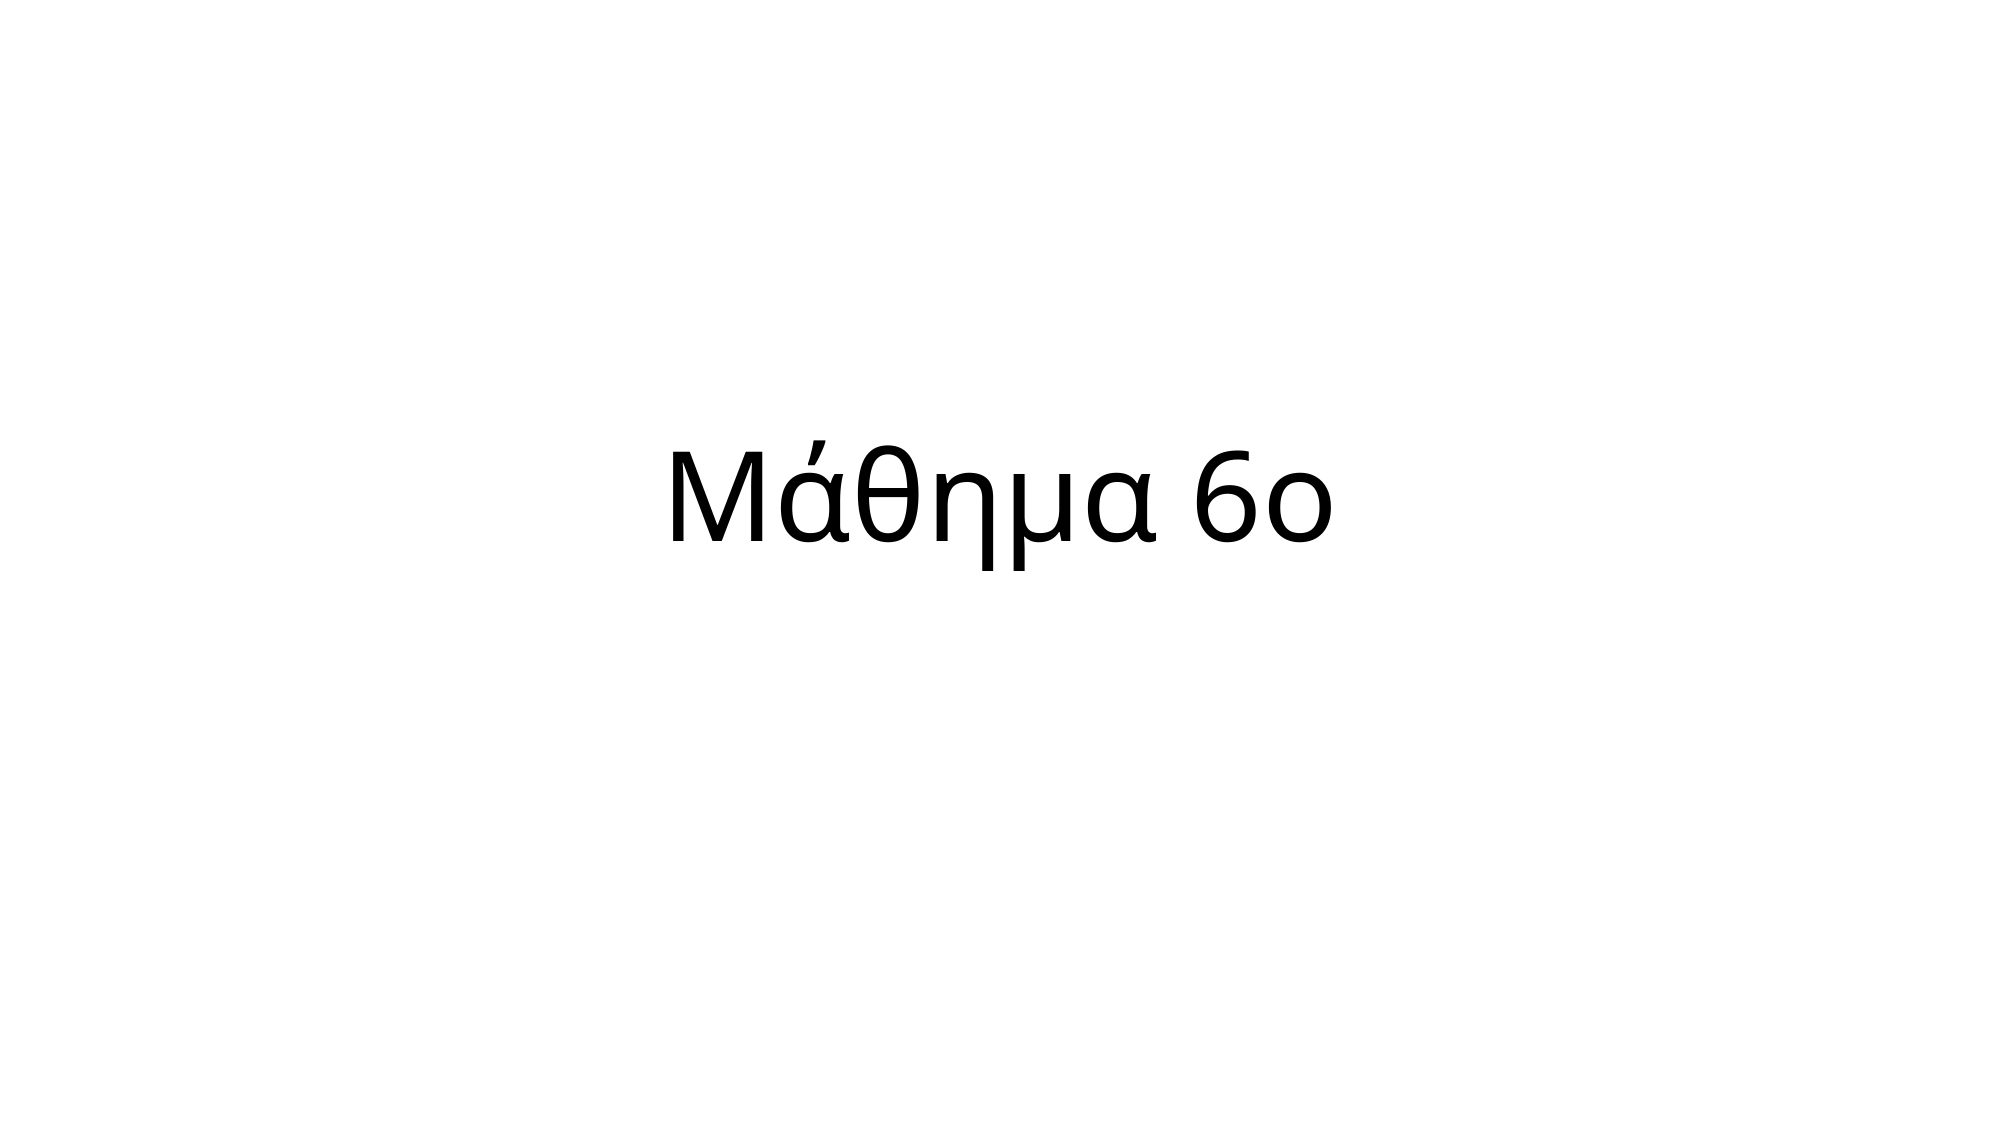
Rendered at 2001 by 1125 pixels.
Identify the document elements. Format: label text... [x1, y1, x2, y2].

title Μάθημα 6ο [249, 184, 1750, 576]
